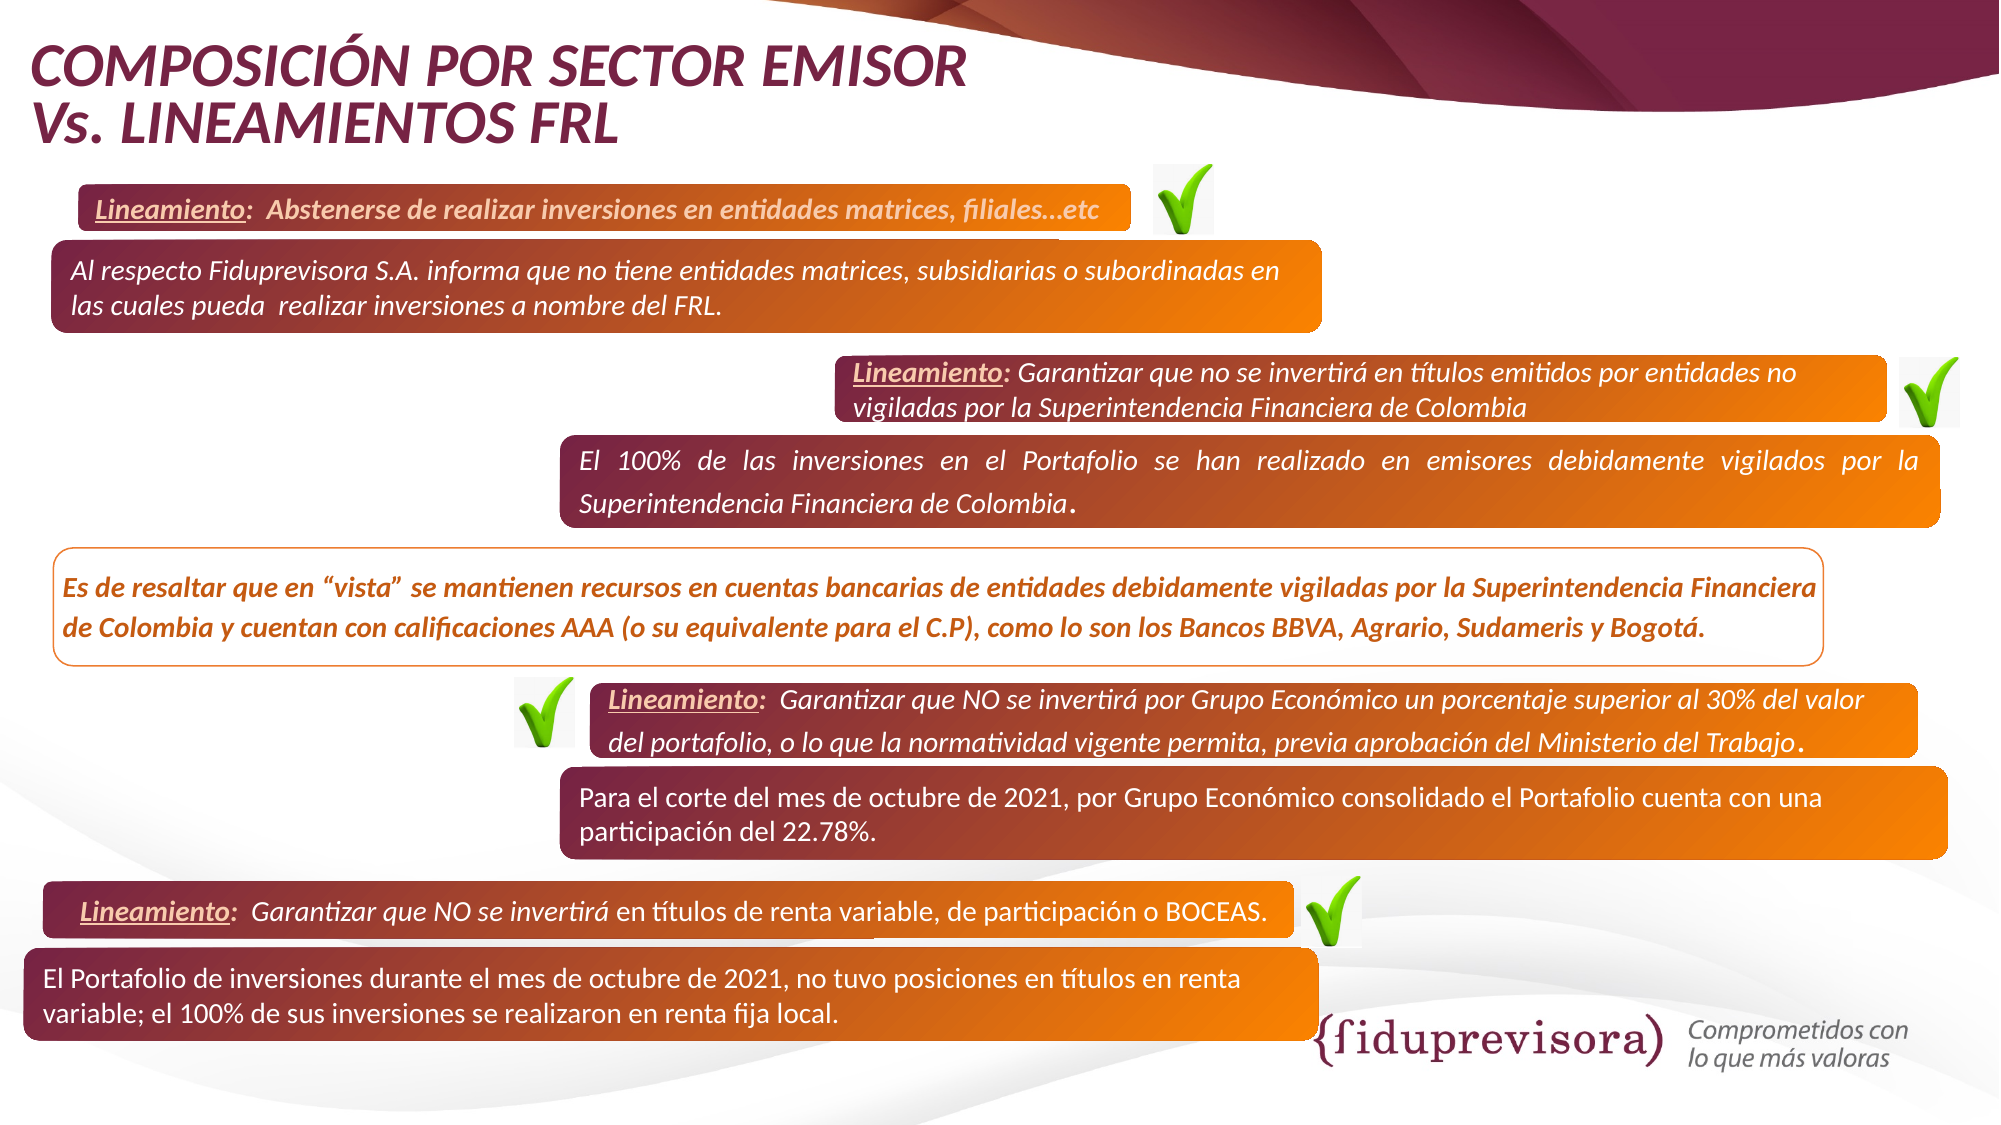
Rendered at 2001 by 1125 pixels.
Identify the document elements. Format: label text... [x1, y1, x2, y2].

text_box Lineamiento: Abstenerse de realizar inversiones en entidades matrices, filiales…etc [77, 183, 1131, 232]
text_box Para el corte del mes de octubre de 2021, por Grupo Económico consolidado el Portafolio cuenta con una participación del 22.78%. [559, 766, 1949, 860]
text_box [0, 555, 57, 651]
text_box Lineamiento: Garantizar que NO se invertirá por Grupo Económico un porcentaje superior al 30% del valor del portafolio, o lo que la normatividad vigente permita, previa aprobación del Ministerio del Trabajo. [589, 682, 1919, 759]
text_box El Portafolio de inversiones durante el mes de octubre de 2021, no tuvo posiciones en títulos en renta variable; el 100% de sus inversiones se realizaron en renta fija local. [23, 947, 1319, 1041]
text_box Lineamiento: Garantizar que NO se invertirá en títulos de renta variable, de participación o BOCEAS. [42, 880, 1295, 939]
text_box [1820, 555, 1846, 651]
text_box [53, 547, 1824, 666]
picture [0, 0, 1999, 1125]
text_box El 100% de las inversiones en el Portafolio se han realizado en emisores debidamente vigilados por la Superintendencia Financiera de Colombia. [559, 434, 1941, 529]
title COMPOSICIÓN POR SECTOR EMISOR Vs. LINEAMIENTOS FRL [15, 11, 1048, 185]
text_box Al respecto Fiduprevisora S.A. informa que no tiene entidades matrices, subsidiarias o subordinadas en las cuales pueda realizar inversiones a nombre del FRL. [50, 239, 1323, 334]
text_box Lineamiento: Garantizar que no se invertirá en títulos emitidos por entidades no vigiladas por la Superintendencia Financiera de Colombia [834, 355, 1888, 423]
